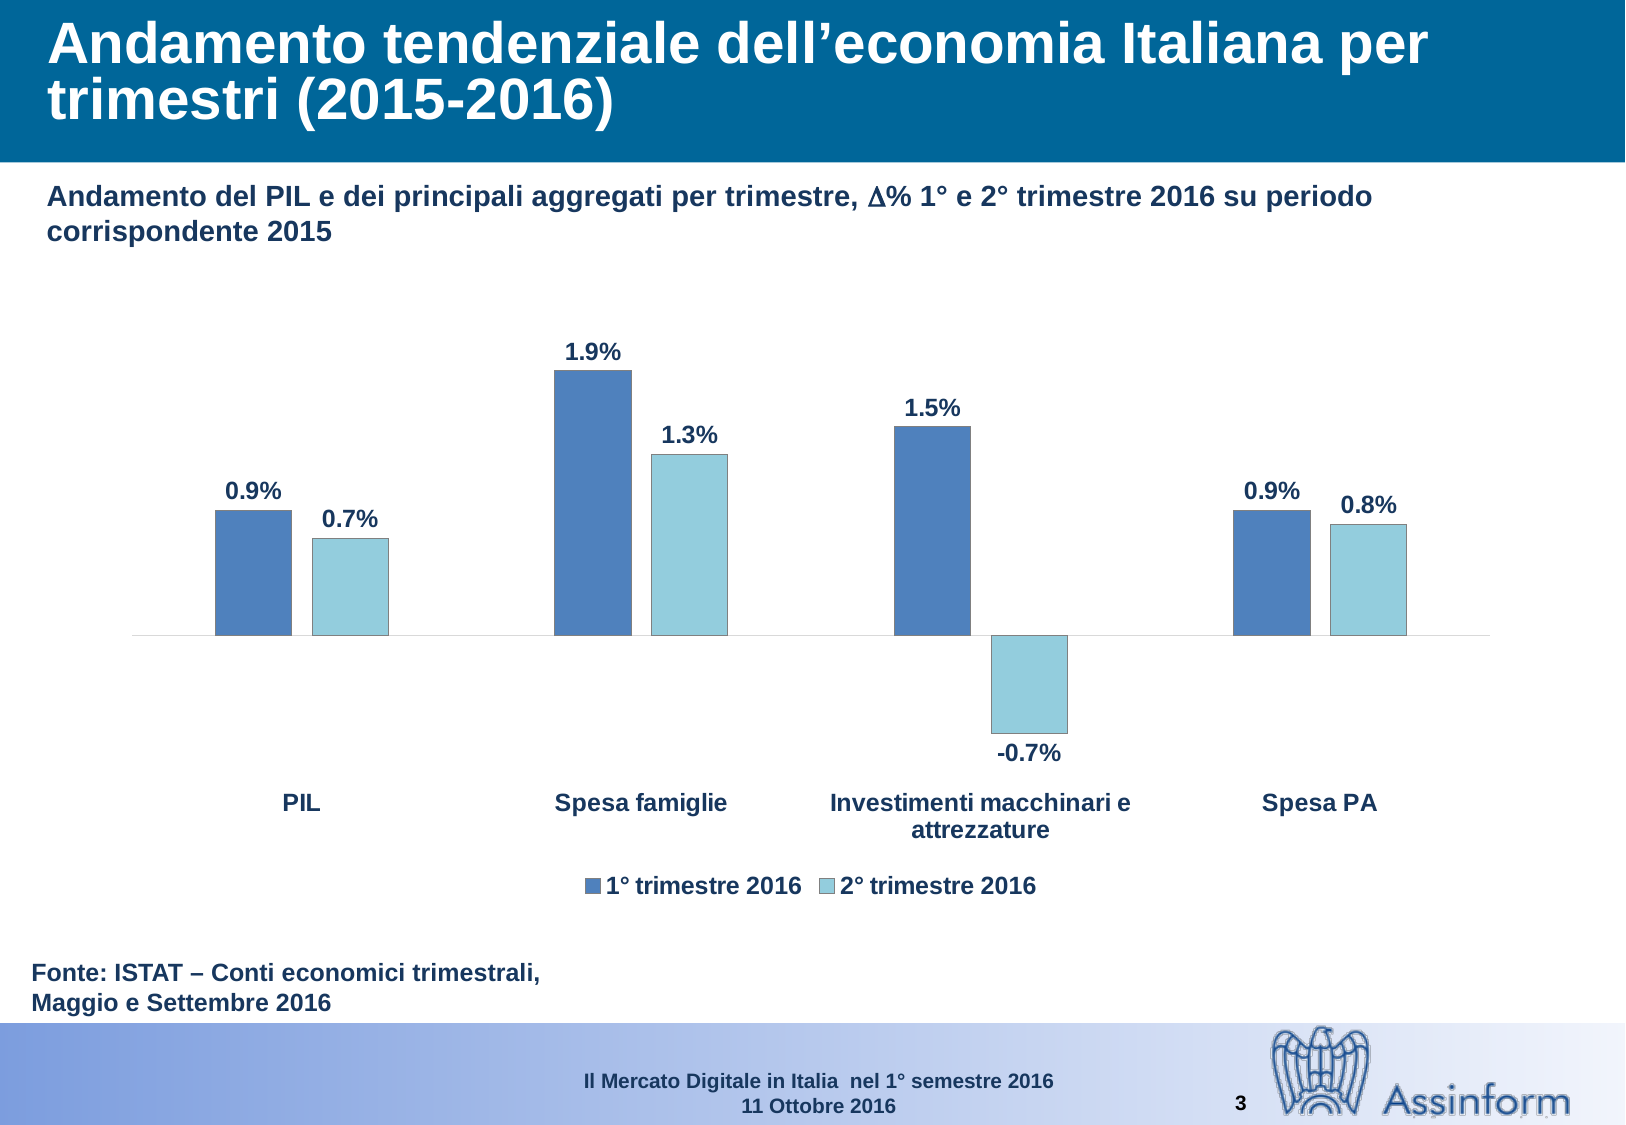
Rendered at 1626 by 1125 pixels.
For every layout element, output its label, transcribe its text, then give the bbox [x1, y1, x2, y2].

chart [103, 274, 1519, 906]
picture [1247, 1011, 1607, 1125]
title Andamento tendenziale dell’economia Italiana per trimestri (2015-2016) [31, 0, 1625, 151]
text_box Fonte: ISTAT – Conti economici trimestrali, Maggio e Settembre 2016 [16, 948, 557, 1024]
text_box Andamento del PIL e dei principali aggregati per trimestre, D% 1° e 2° trimestre 2016 su periodo corrispondente 2015 [31, 169, 1581, 255]
